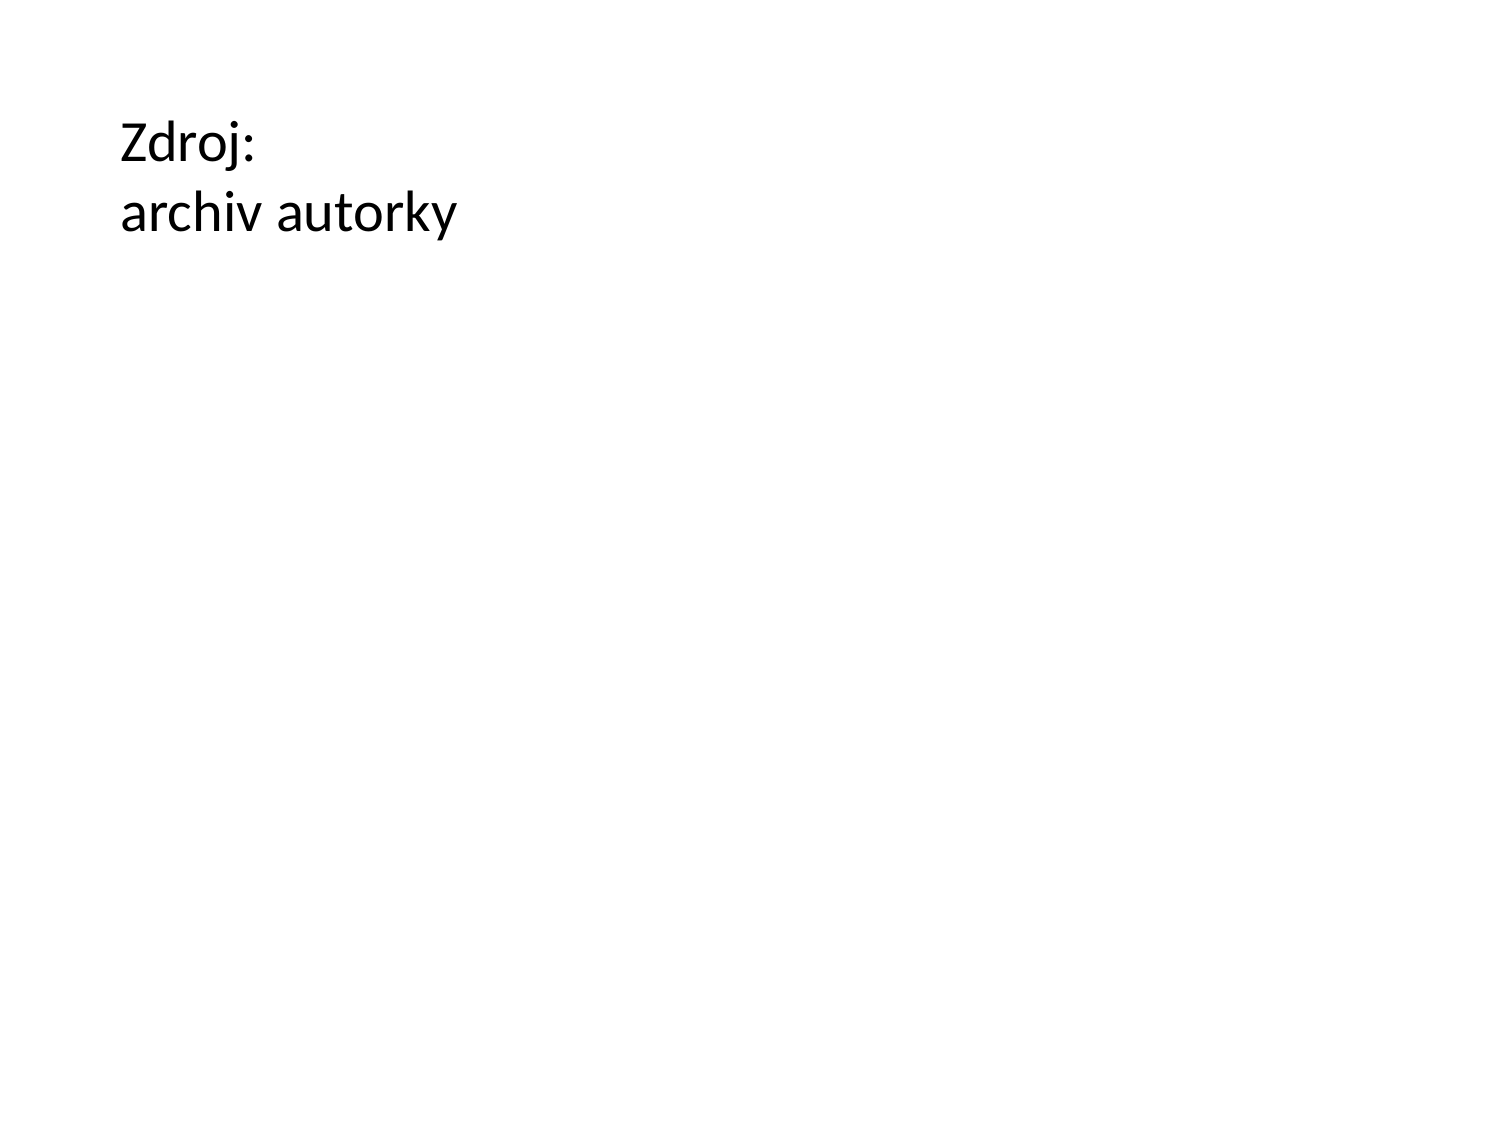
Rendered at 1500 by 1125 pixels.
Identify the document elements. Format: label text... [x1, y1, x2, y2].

text_box Zdroj: archiv autorky [105, 96, 473, 251]
